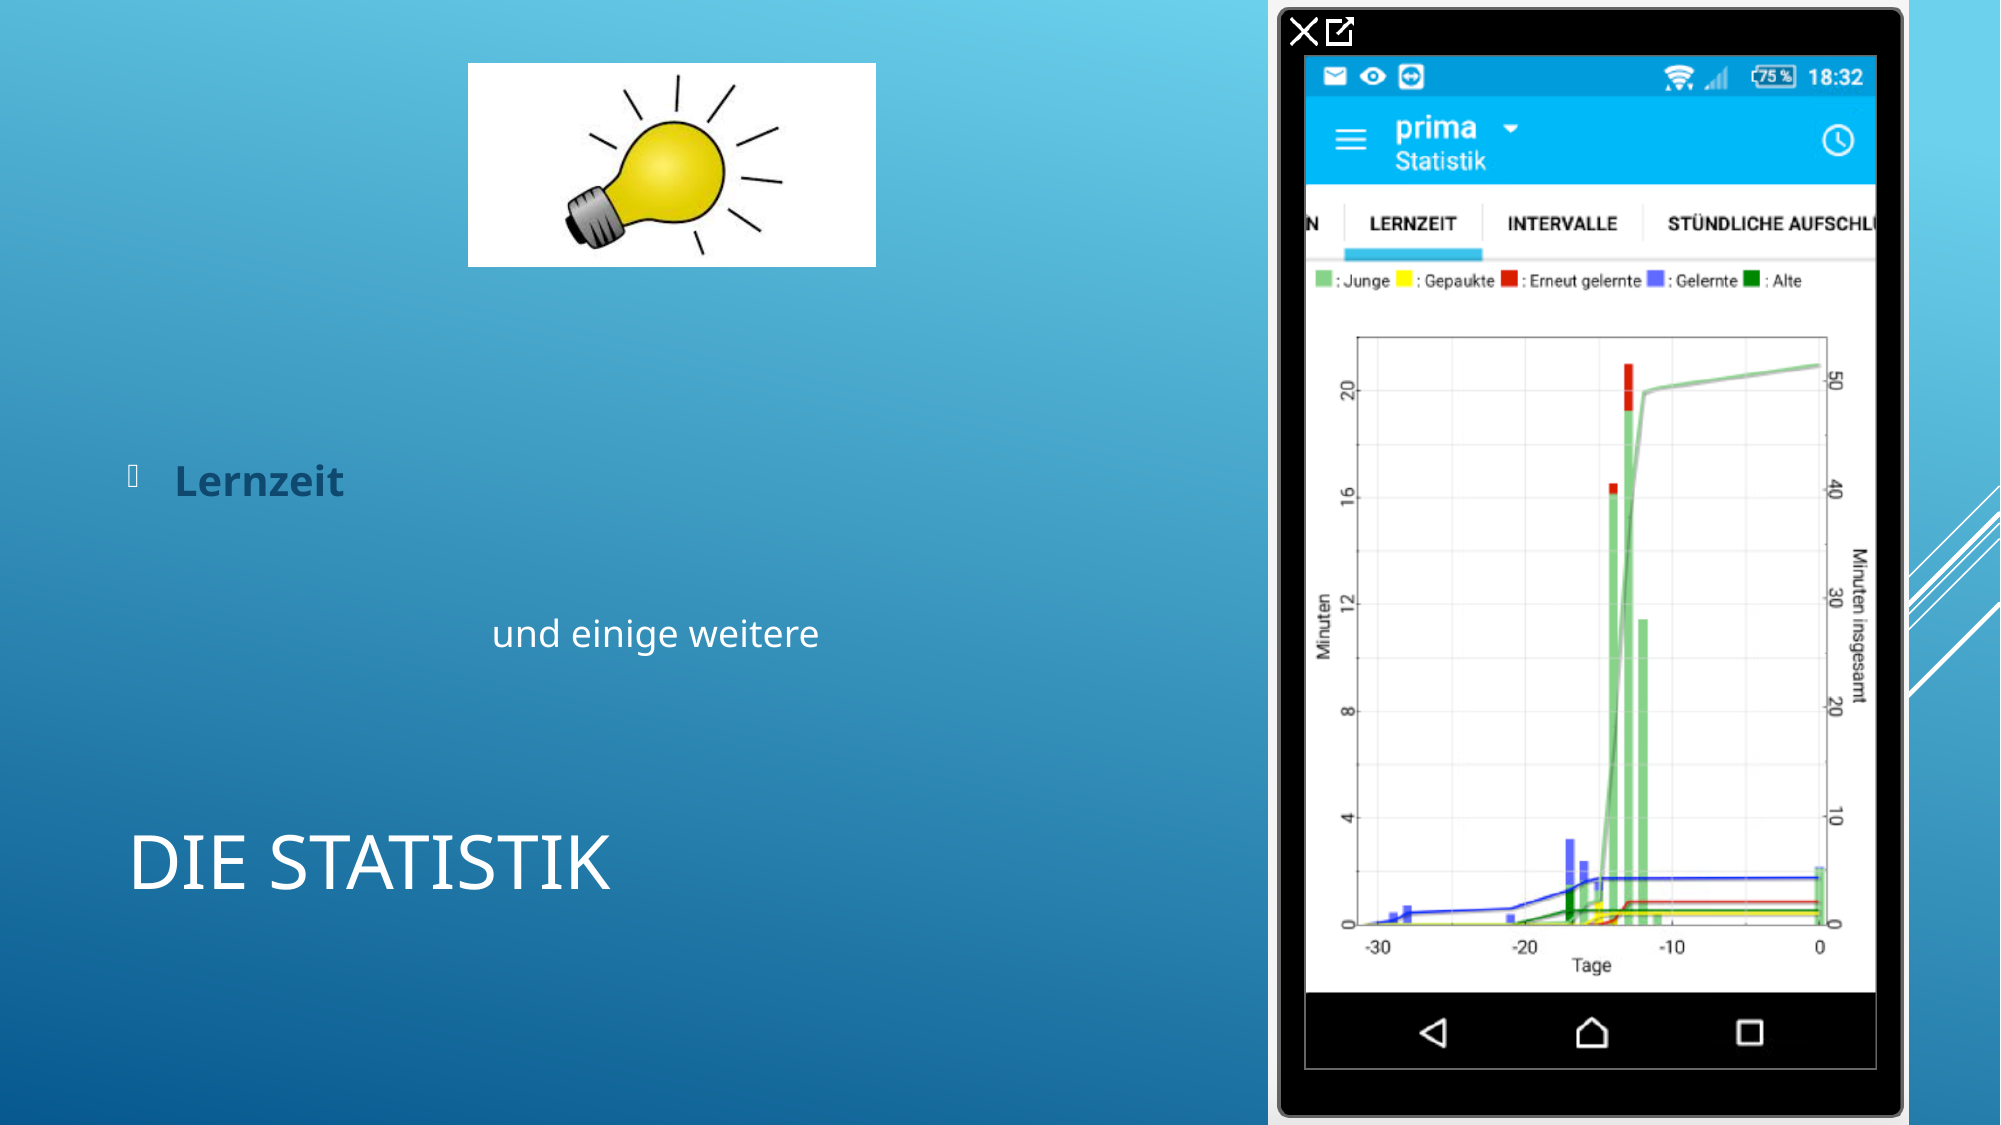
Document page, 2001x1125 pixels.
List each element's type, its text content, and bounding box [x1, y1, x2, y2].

list Lernzeit [112, 223, 1232, 737]
picture [1268, 0, 1909, 1125]
text_box und einige weitere [476, 602, 836, 708]
title Die Statistik [112, 736, 1268, 984]
picture [468, 63, 876, 267]
